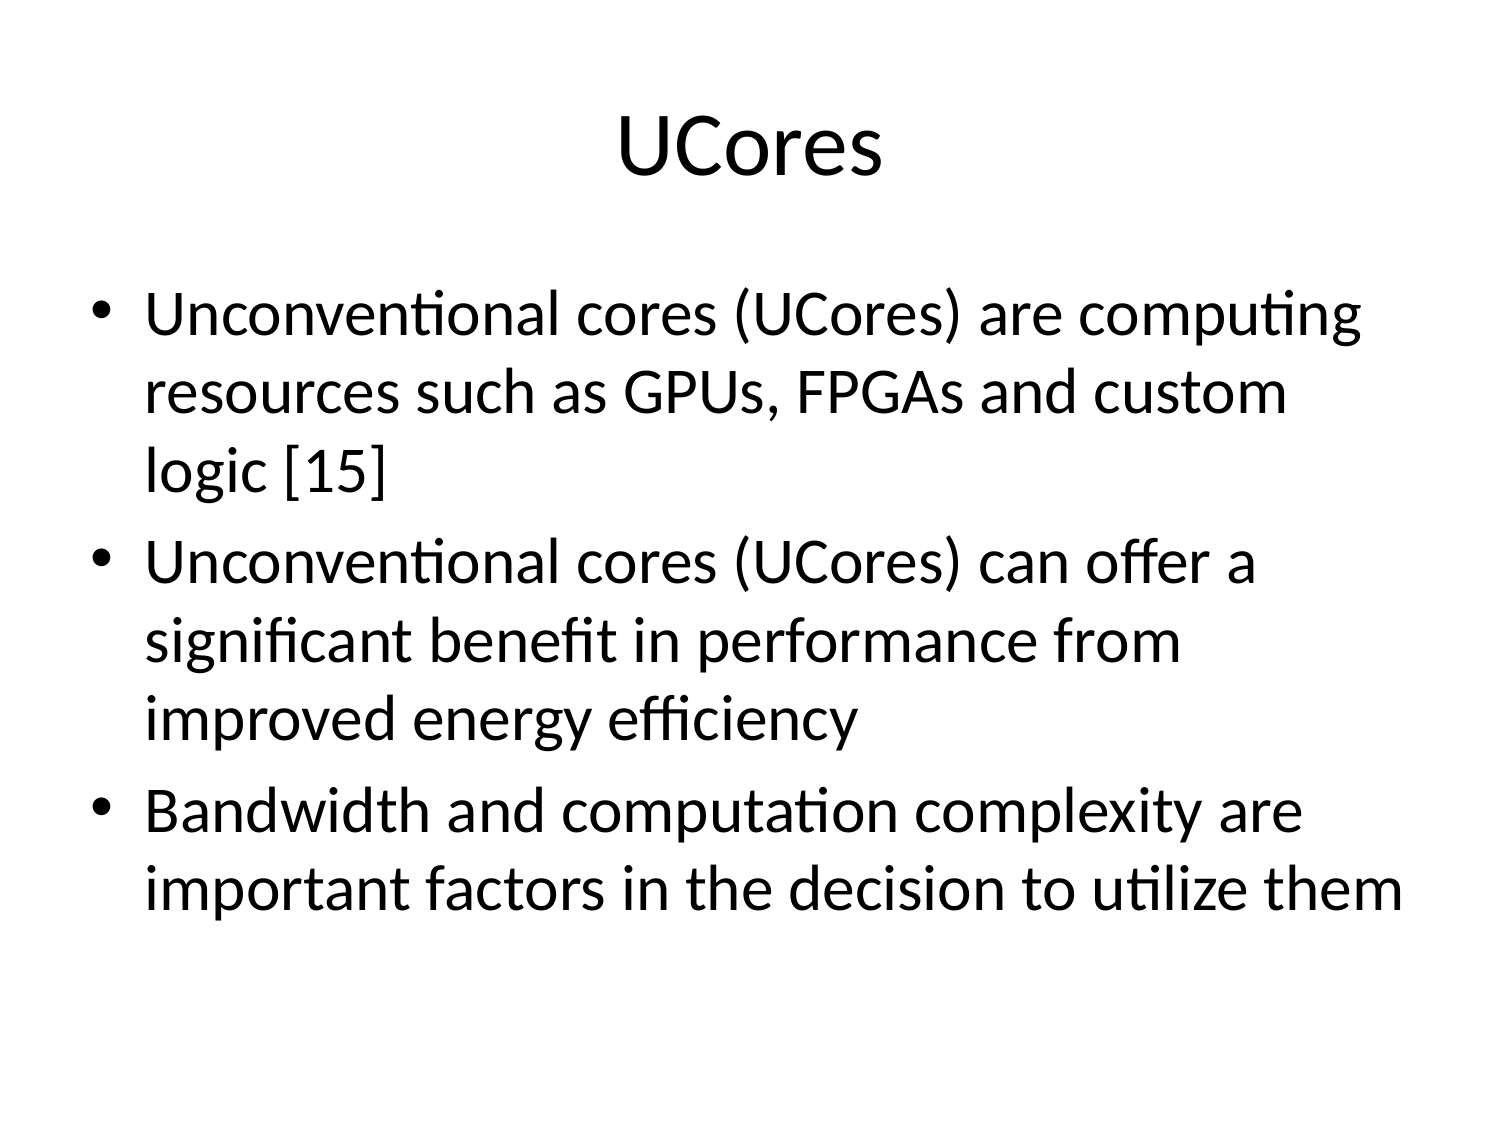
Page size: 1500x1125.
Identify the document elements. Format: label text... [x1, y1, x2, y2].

title UCores [75, 45, 1425, 233]
list Unconventional cores (UCores) are computing resources such as GPUs, FPGAs and custom logic [15] Unconventional cores (UCores) can offer a significant benefit in performance from improved energy efficiency Bandwidth and computation complexity are important factors in the decision to utilize them [75, 262, 1425, 1005]
